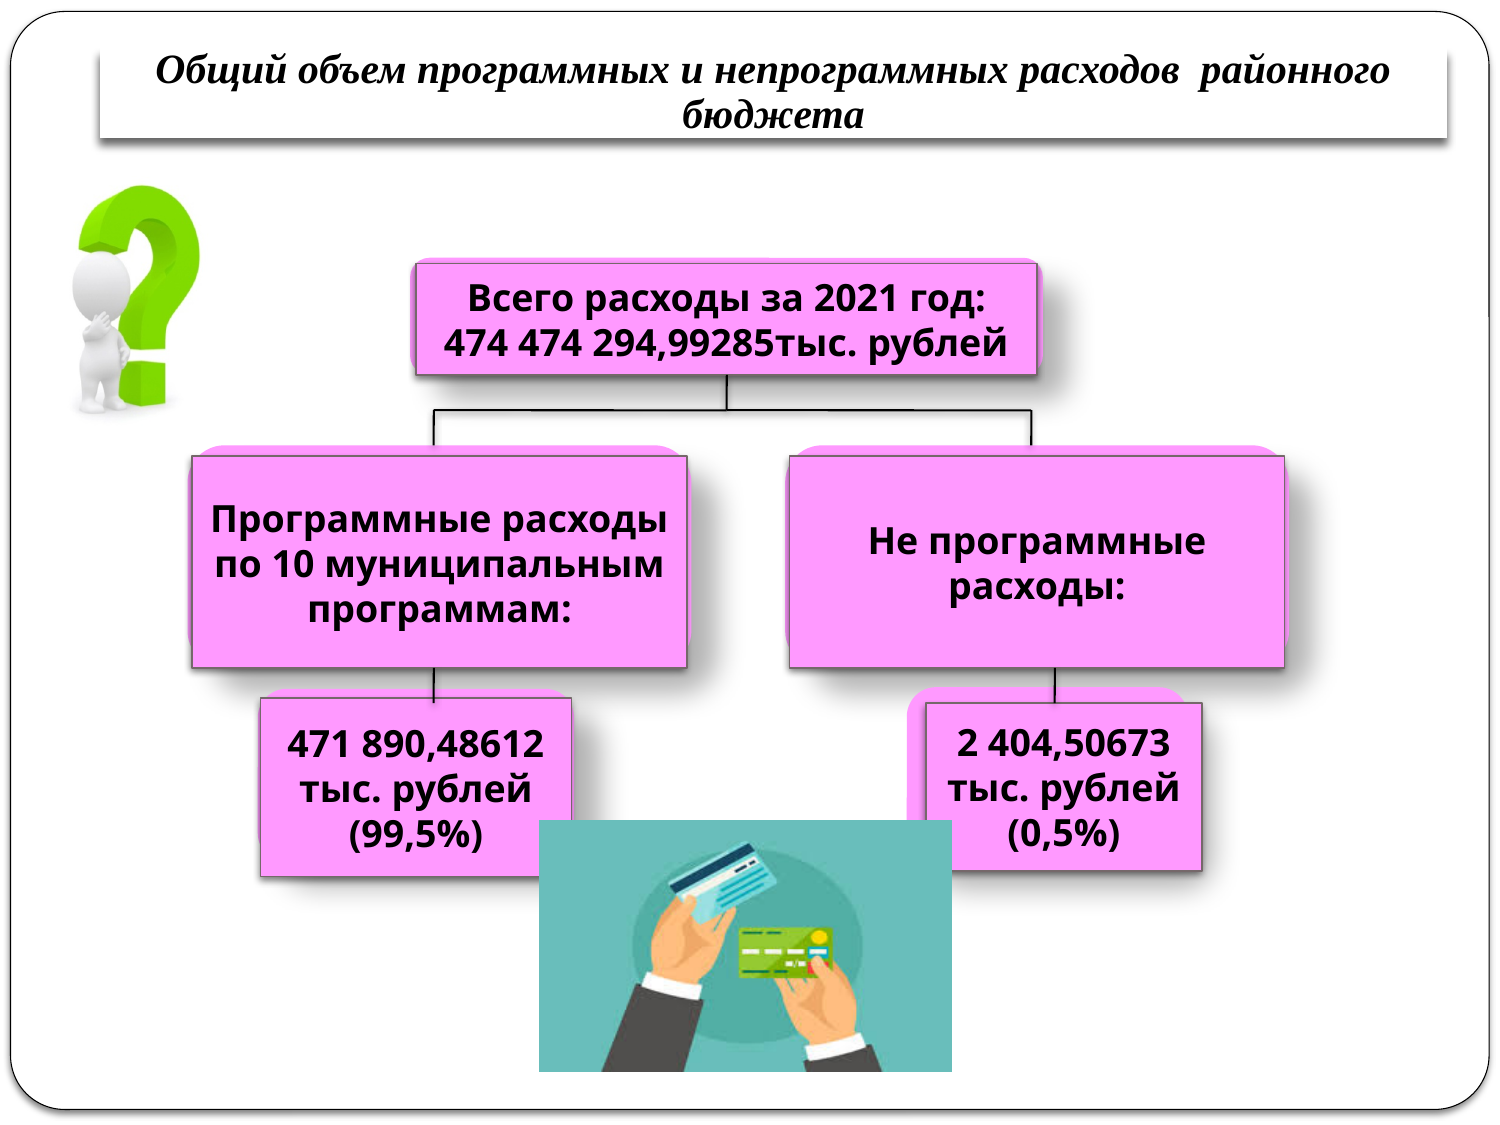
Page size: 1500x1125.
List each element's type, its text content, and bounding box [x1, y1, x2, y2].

text_box Общий объем программных и непрограммных расходов районного бюджета [100, 48, 1447, 138]
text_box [906, 686, 1203, 872]
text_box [187, 445, 692, 669]
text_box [409, 257, 1044, 376]
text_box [784, 445, 1290, 669]
picture [538, 820, 952, 1073]
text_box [257, 688, 575, 877]
picture [34, 166, 231, 434]
